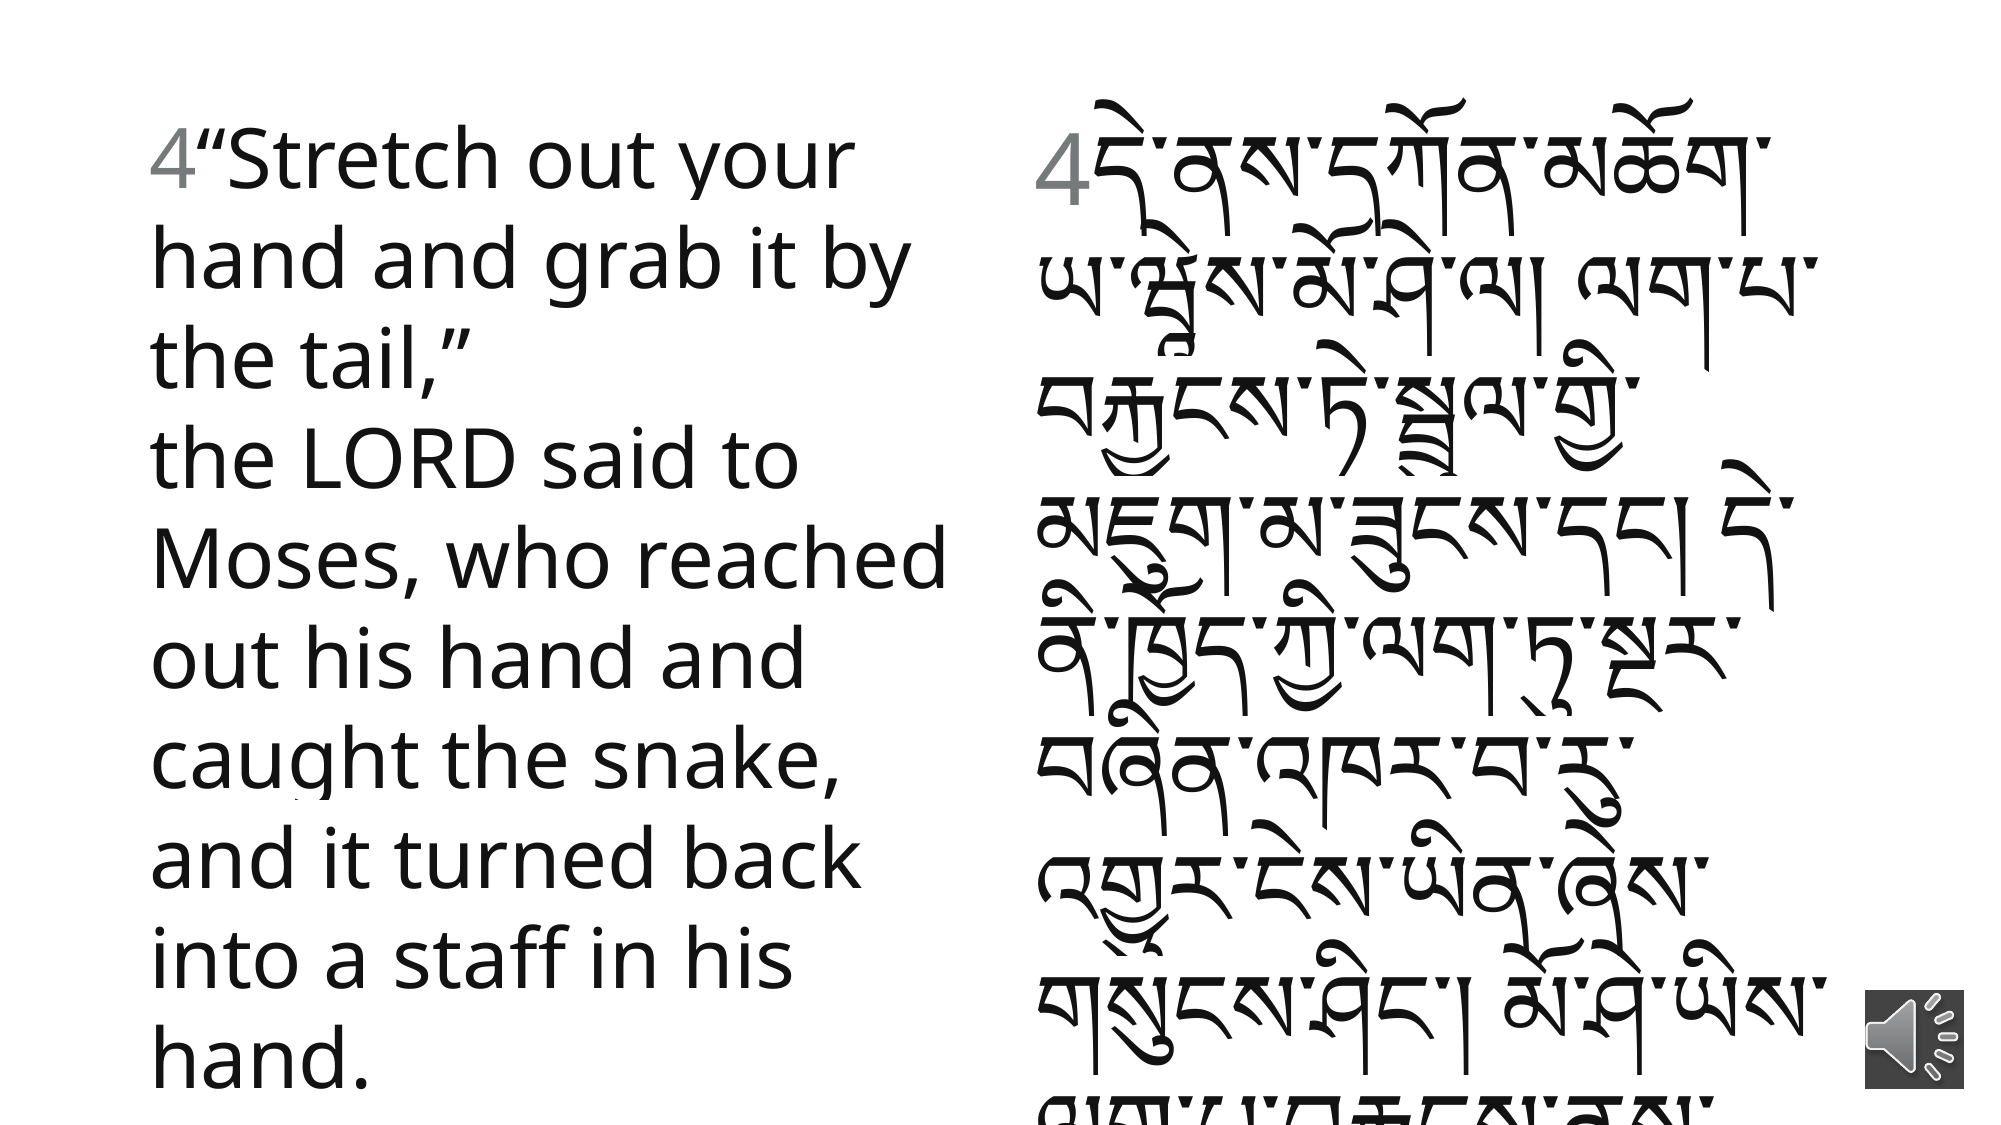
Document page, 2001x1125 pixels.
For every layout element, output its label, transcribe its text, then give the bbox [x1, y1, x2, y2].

picture [1864, 989, 1965, 1090]
text_box 4དེ་ནས་དཀོན་མཆོག་ཡ་ཝཱེས་མོ་ཤེ་ལ། ལག་པ་བརྐྱངས་ཏེ་སྦྲུལ་གྱི་མཇུག་མ་ཟུངས་དང། དེ་ནི་ཁྱོད་ཀྱི་ལག་ཏུ་སྔར་བཞིན་འཁར་བ་རུ་འགྱུར་ངེས་ཡིན་ཞེས་གསུངས་ཤིང་། མོ་ཤེ་ཡིས་ལག་པ་བརྐྱངས་ནས་སྦྲུལ་དེ་བཟུང་བ་ལ་དེ་ཁོའི་ལག་ཏུ་ཕྱིར་འཁར་བ་རུ་གྱུར་ཏོ། ། [1019, 98, 1866, 1030]
text_box 4“Stretch out your hand and grab it by the tail,” the Lord said to Moses, who reached out his hand and caught the snake, and it turned back into a staff in his hand. [134, 98, 981, 1030]
